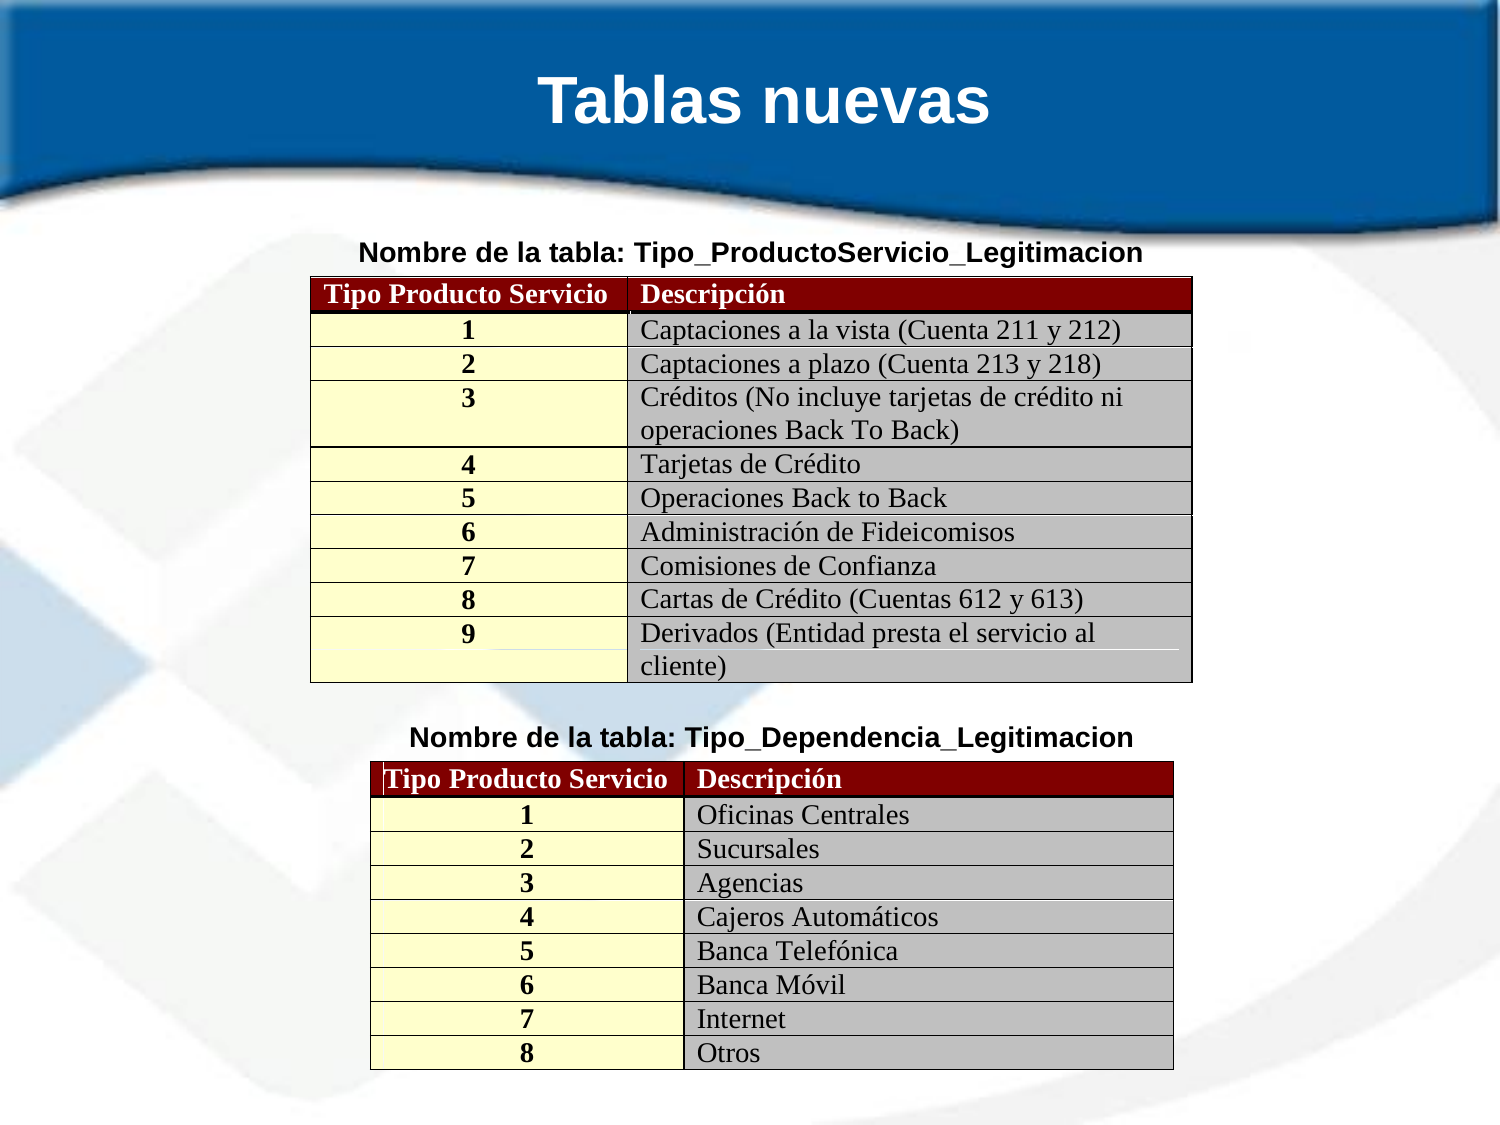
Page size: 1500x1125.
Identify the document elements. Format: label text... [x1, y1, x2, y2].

title Tablas nuevas [76, 30, 1471, 138]
picture [0, 0, 1500, 1125]
